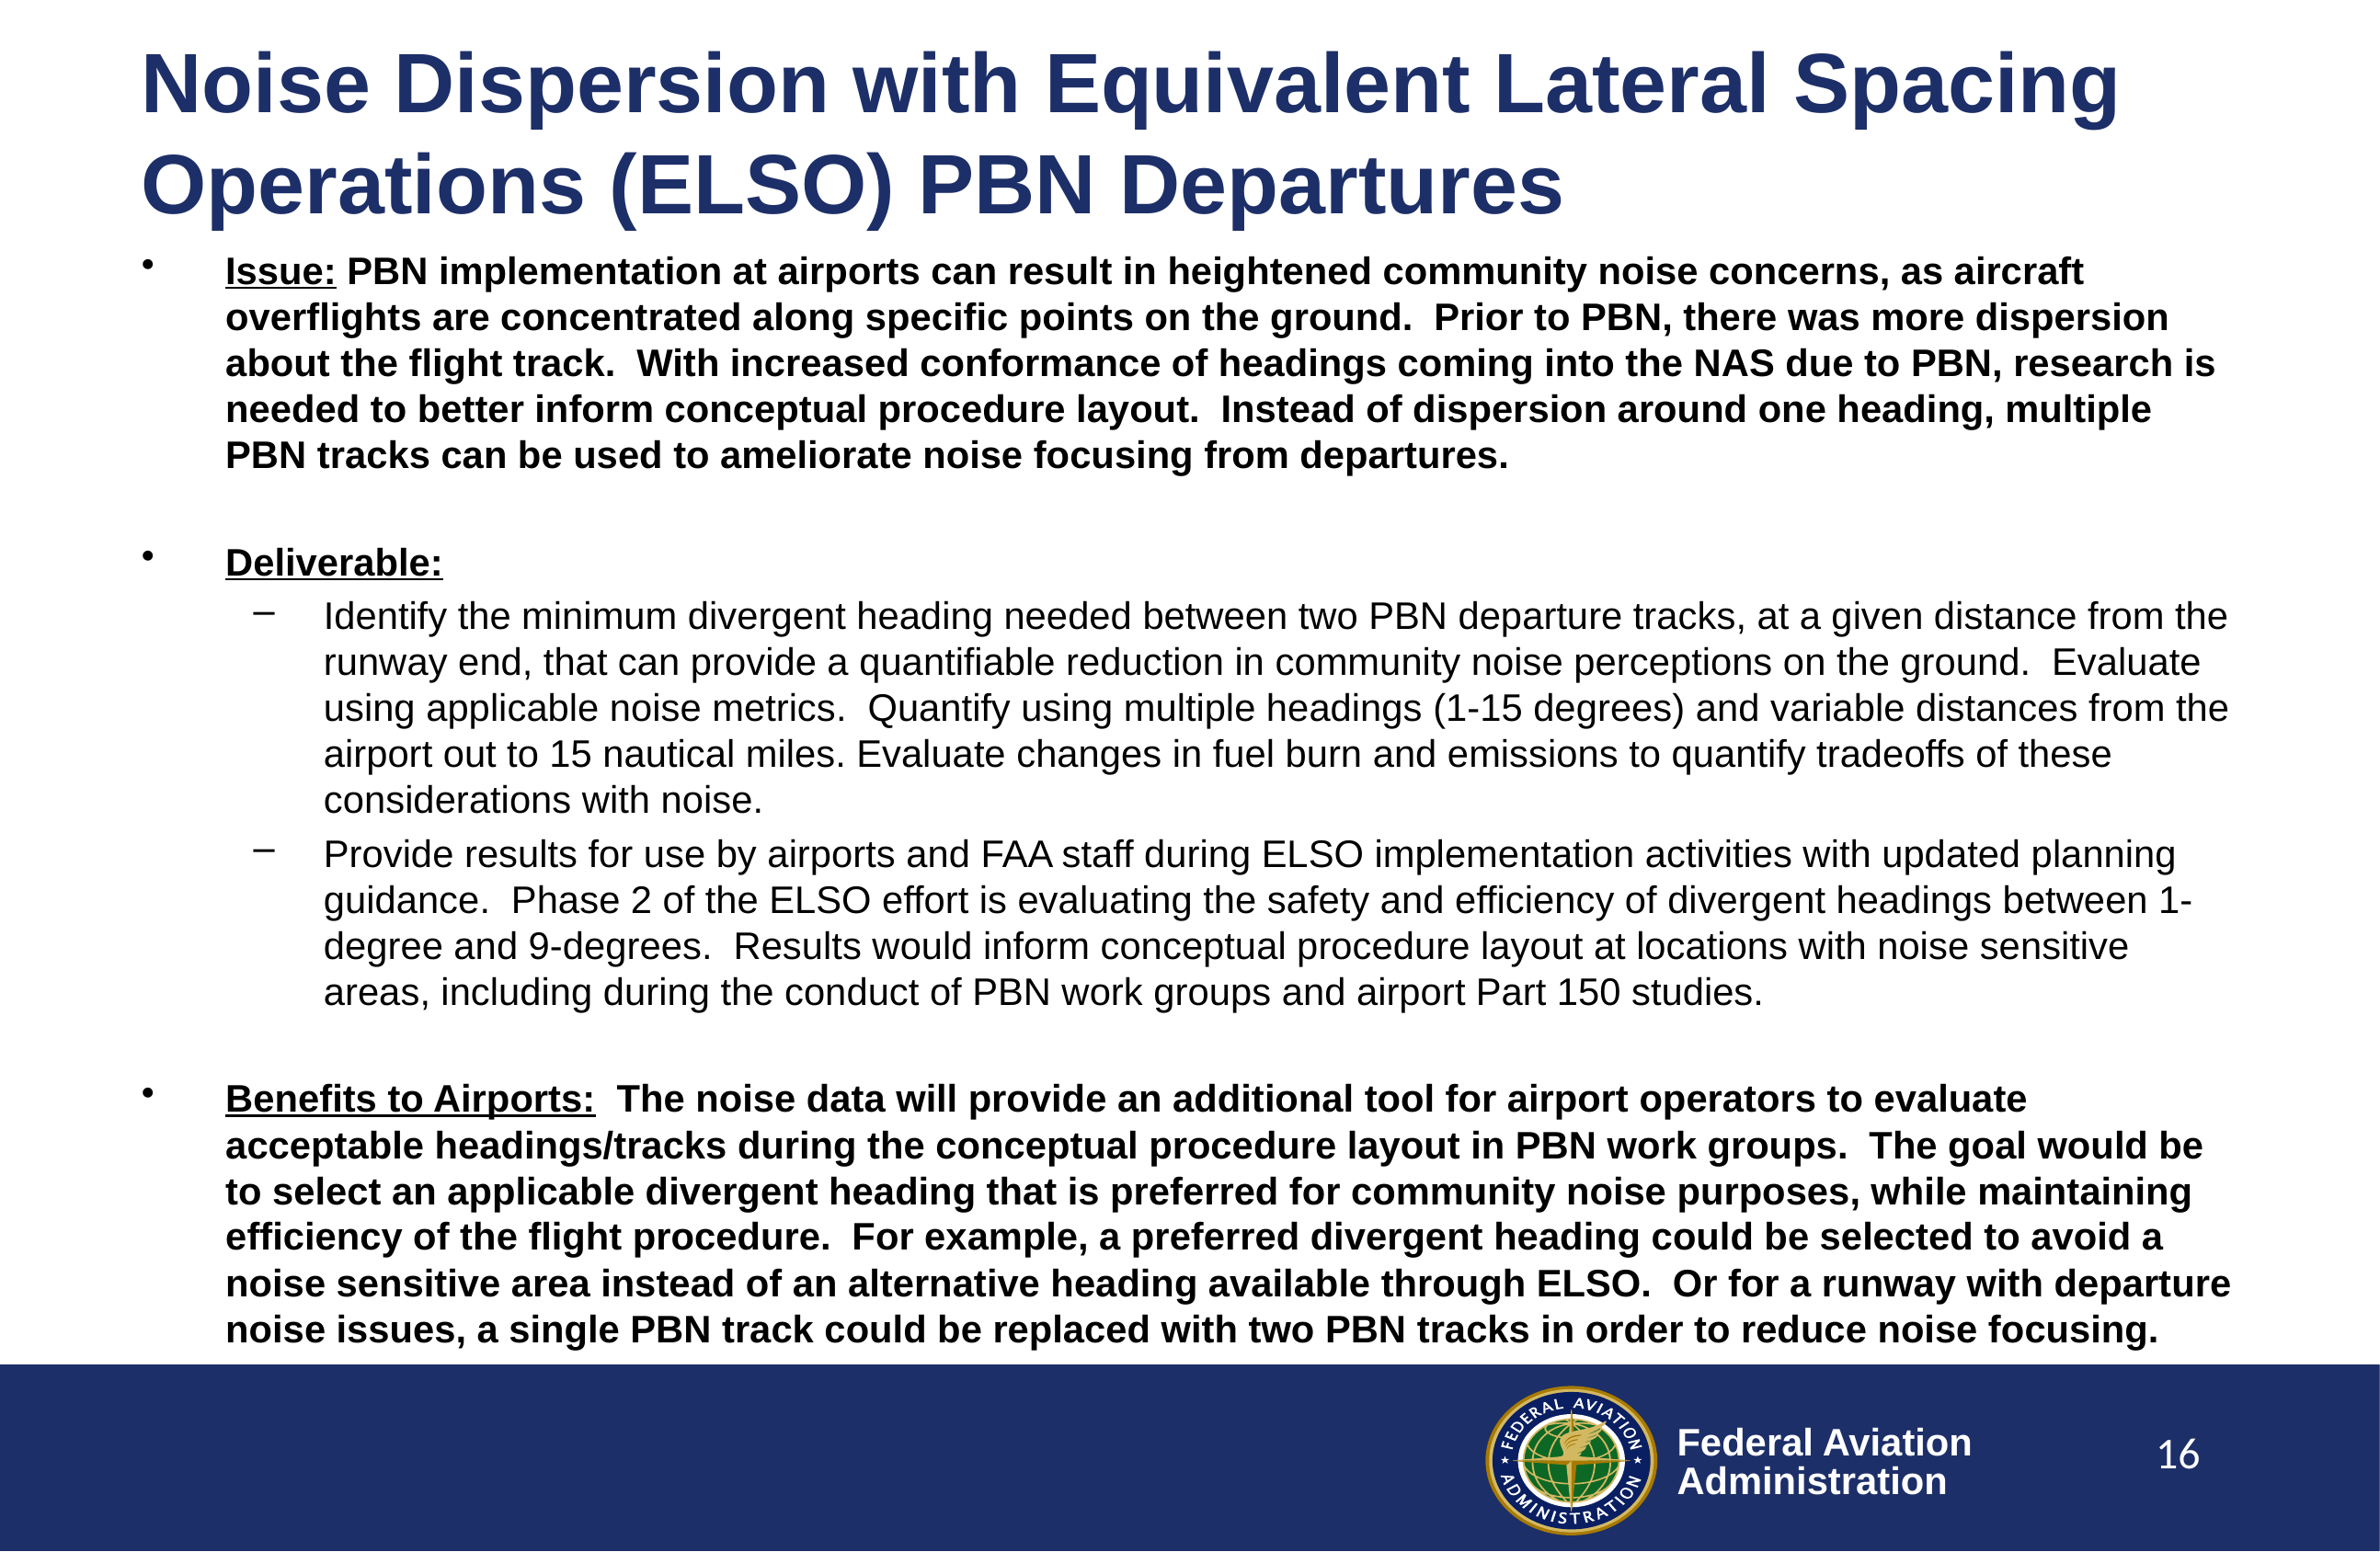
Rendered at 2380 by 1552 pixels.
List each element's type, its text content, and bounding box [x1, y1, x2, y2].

title Noise Dispersion with Equivalent Lateral Spacing Operations (ELSO) PBN Departures [119, 0, 2261, 234]
list Issue: PBN implementation at airports can result in heightened community noise concerns, as aircraft overflights are concentrated along specific points on the ground. Prior to PBN, there was more dispersion about the flight track. With increased conformance of headings coming into the NAS due to PBN, research is needed to better inform conceptual procedure layout. Instead of dispersion around one heading, multiple PBN tracks can be used to ameliorate noise focusing from departures. Deliverable: Identify the minimum divergent heading needed between two PBN departure tracks, at a given distance from the runway end, that can provide a quantifiable reduction in community noise perceptions on the ground. Evaluate using applicable noise metrics. Quantify using multiple headings (1-15 degrees) and variable distances from the airport out to 15 nautical miles. Evaluate changes in fuel burn and emissions to quantify tradeoffs of these considerations with noise. Provide results for use by airports and FAA staff during ELSO implementation activities with updated planning guidance. Phase 2 of the ELSO effort is evaluating the safety and efficiency of divergent headings between 1-degree and 9-degrees. Results would inform conceptual procedure layout at locations with noise sensitive areas, including during the conduct of PBN work groups and airport Part 150 studies. Benefits to Airports: The noise data will provide an additional tool for airport operators to evaluate acceptable headings/tracks during the conceptual procedure layout in PBN work groups. The goal would be to select an applicable divergent heading that is preferred for community noise purposes, while maintaining efficiency of the flight procedure. For example, a preferred divergent heading could be selected to avoid a noise sensitive area instead of an alternative heading available through ELSO. Or for a runway with departure noise issues, a single PBN track could be replaced with two PBN tracks in order to reduce noise focusing. [119, 234, 2261, 1432]
slide_number 16 [1726, 1413, 2223, 1517]
